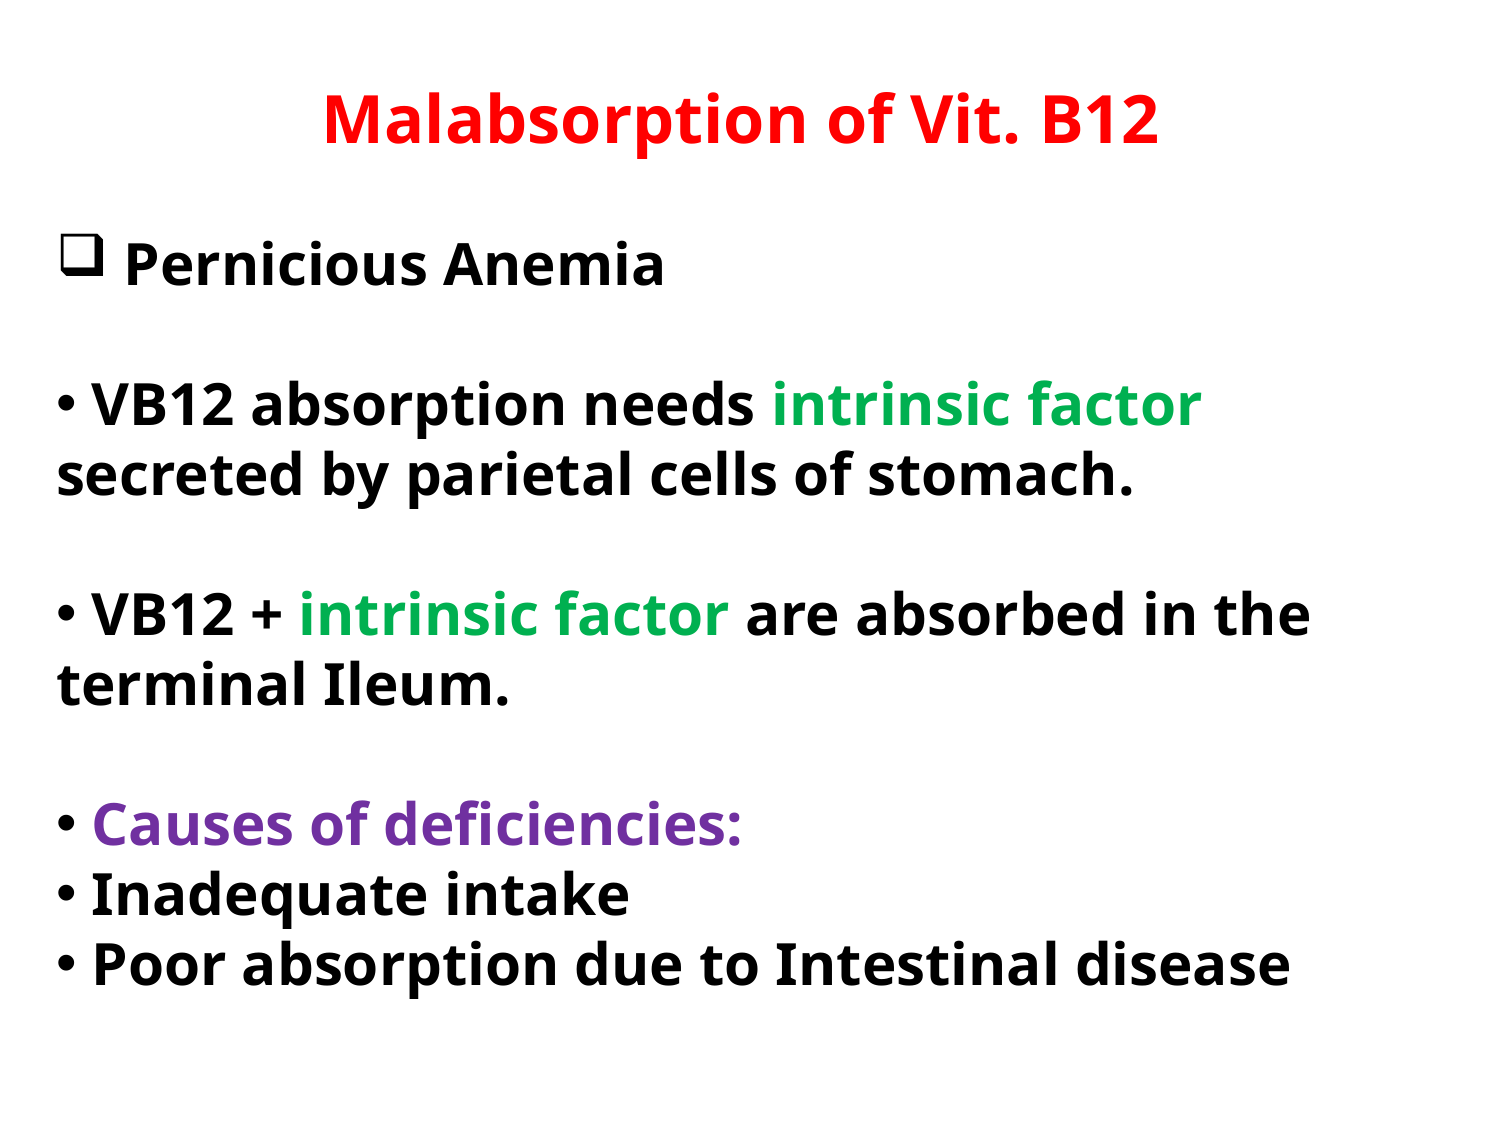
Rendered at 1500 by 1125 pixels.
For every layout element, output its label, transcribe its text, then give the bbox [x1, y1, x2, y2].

text_box Malabsorption of Vit. B12 Pernicious Anemia VB12 absorption needs intrinsic factor secreted by parietal cells of stomach. VB12 + intrinsic factor are absorbed in the terminal Ileum. Causes of deficiencies: Inadequate intake Poor absorption due to Intestinal disease [41, 0, 1459, 1005]
